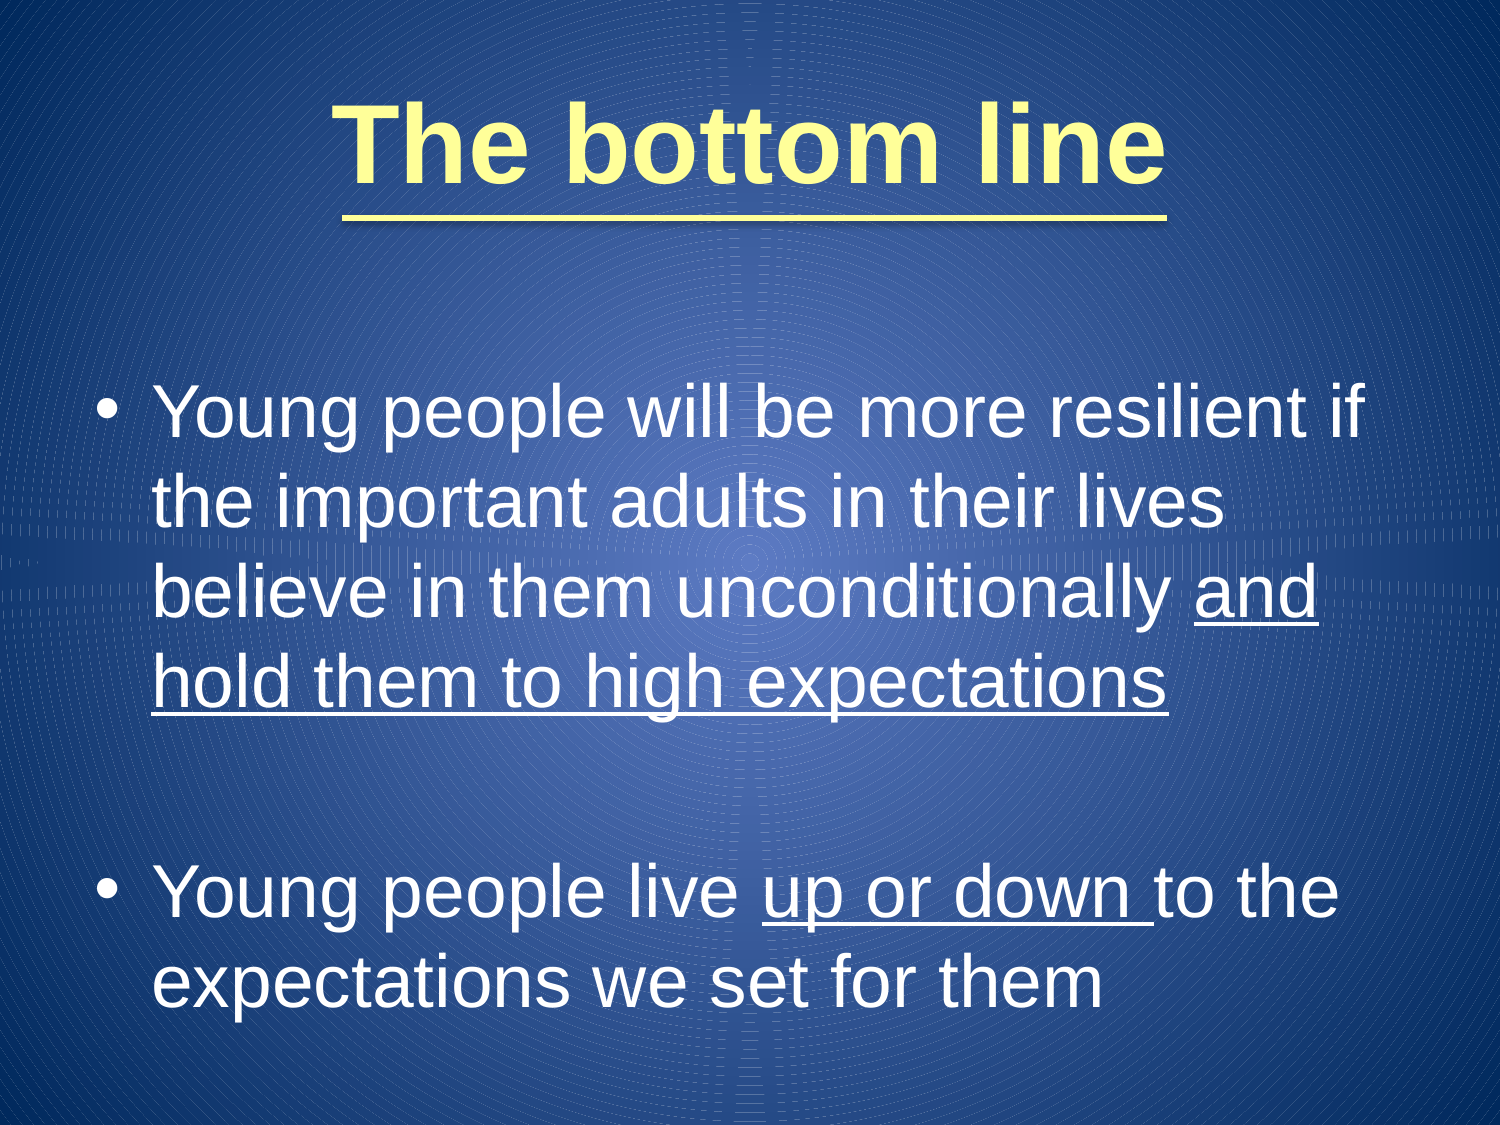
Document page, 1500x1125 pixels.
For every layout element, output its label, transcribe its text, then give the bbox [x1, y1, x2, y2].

text_box Young people will be more resilient if the important adults in their lives believe in them unconditionally and hold them to high expectations Young people live up or down to the expectations we set for them [79, 249, 1430, 1050]
title The bottom line [75, 45, 1425, 233]
